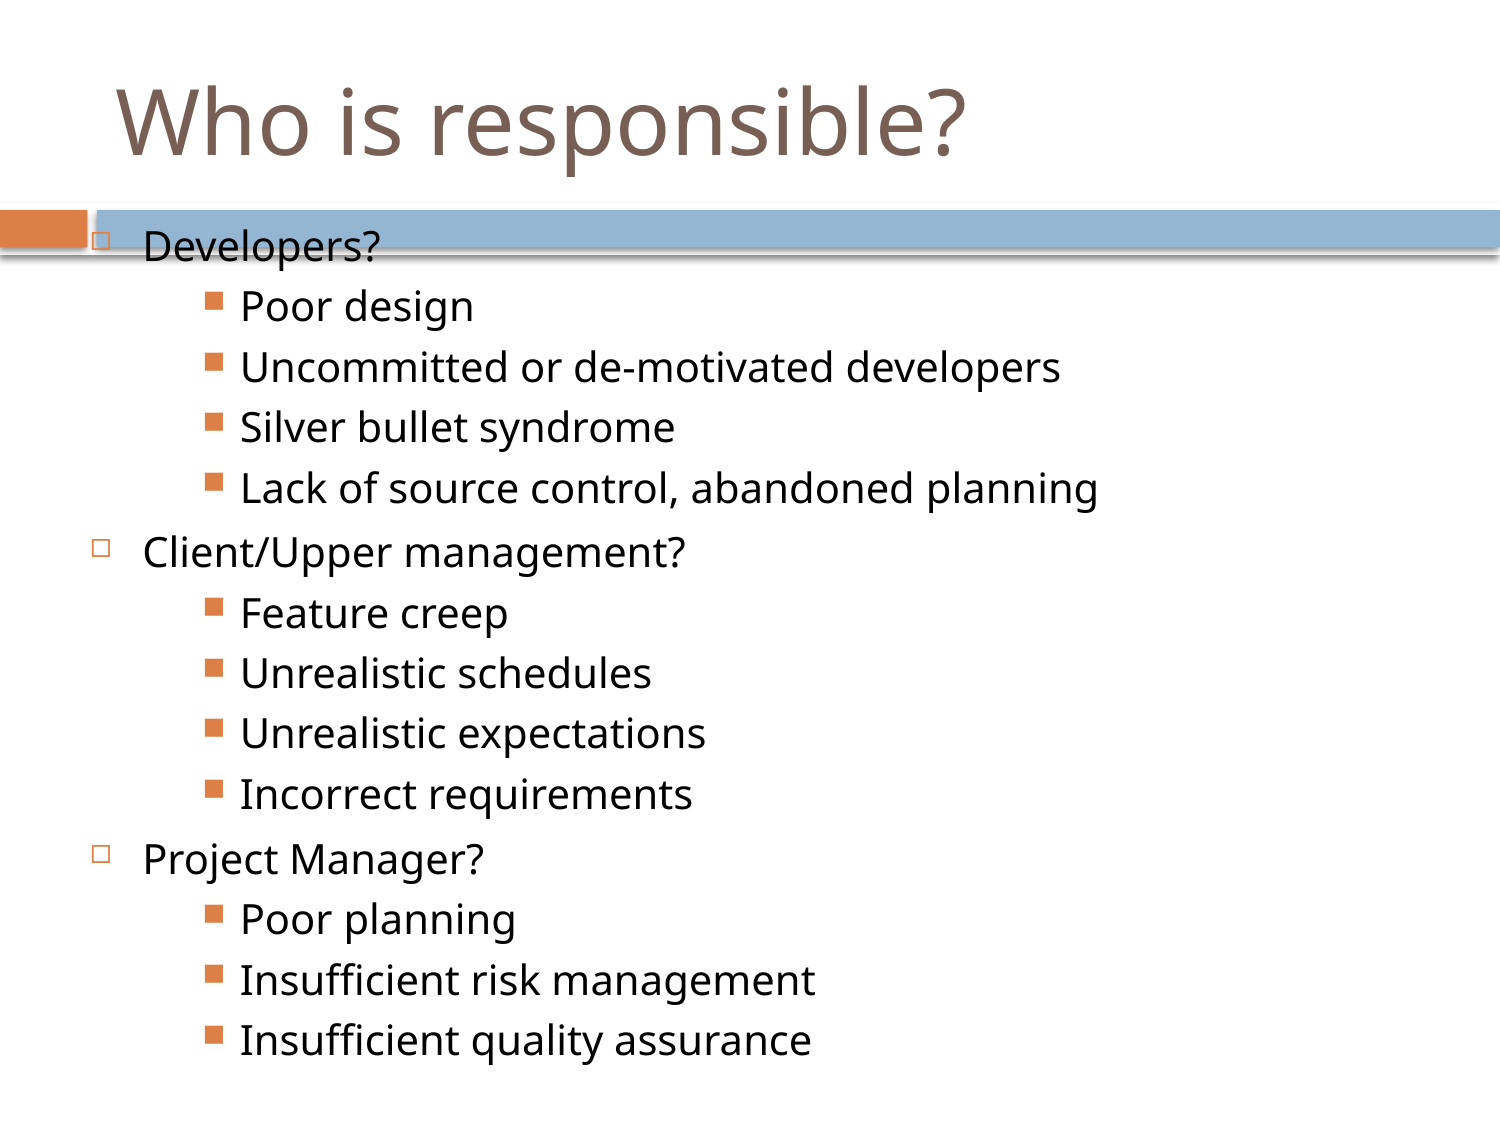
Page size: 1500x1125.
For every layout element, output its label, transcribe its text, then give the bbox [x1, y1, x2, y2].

title Who is responsible? [100, 37, 1438, 200]
list Developers? Poor design Uncommitted or de-motivated developers Silver bullet syndrome Lack of source control, abandoned planning Client/Upper management? Feature creep Unrealistic schedules Unrealistic expectations Incorrect requirements Project Manager? Poor planning Insufficient risk management Insufficient quality assurance [75, 212, 1425, 1075]
